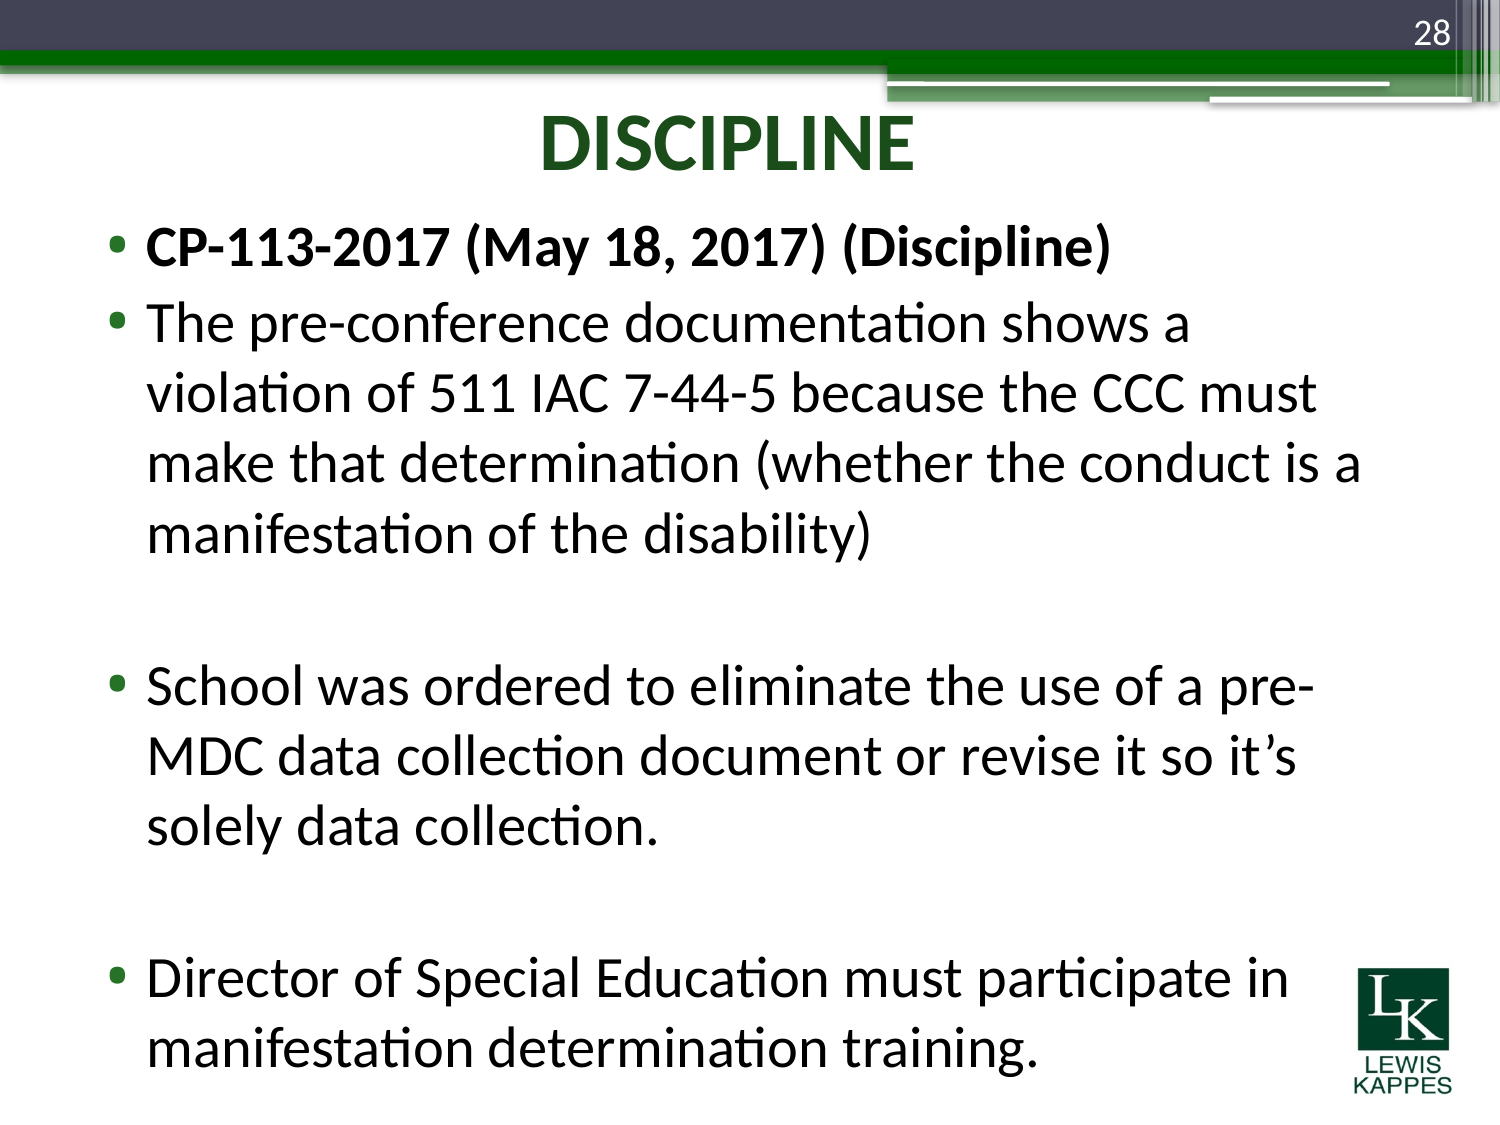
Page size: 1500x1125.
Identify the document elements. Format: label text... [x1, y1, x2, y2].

list CP-113-2017 (May 18, 2017) (Discipline) The pre-conference documentation shows a violation of 511 IAC 7-44-5 because the CCC must make that determination (whether the conduct is a manifestation of the disability) School was ordered to eliminate the use of a pre-MDC data collection document or revise it so it’s solely data collection. Director of Special Education must participate in manifestation determination training. [75, 200, 1403, 1095]
picture [1352, 962, 1454, 1095]
title DISCIPLINE [52, 125, 1403, 250]
slide_number 28 [1341, 0, 1466, 61]
